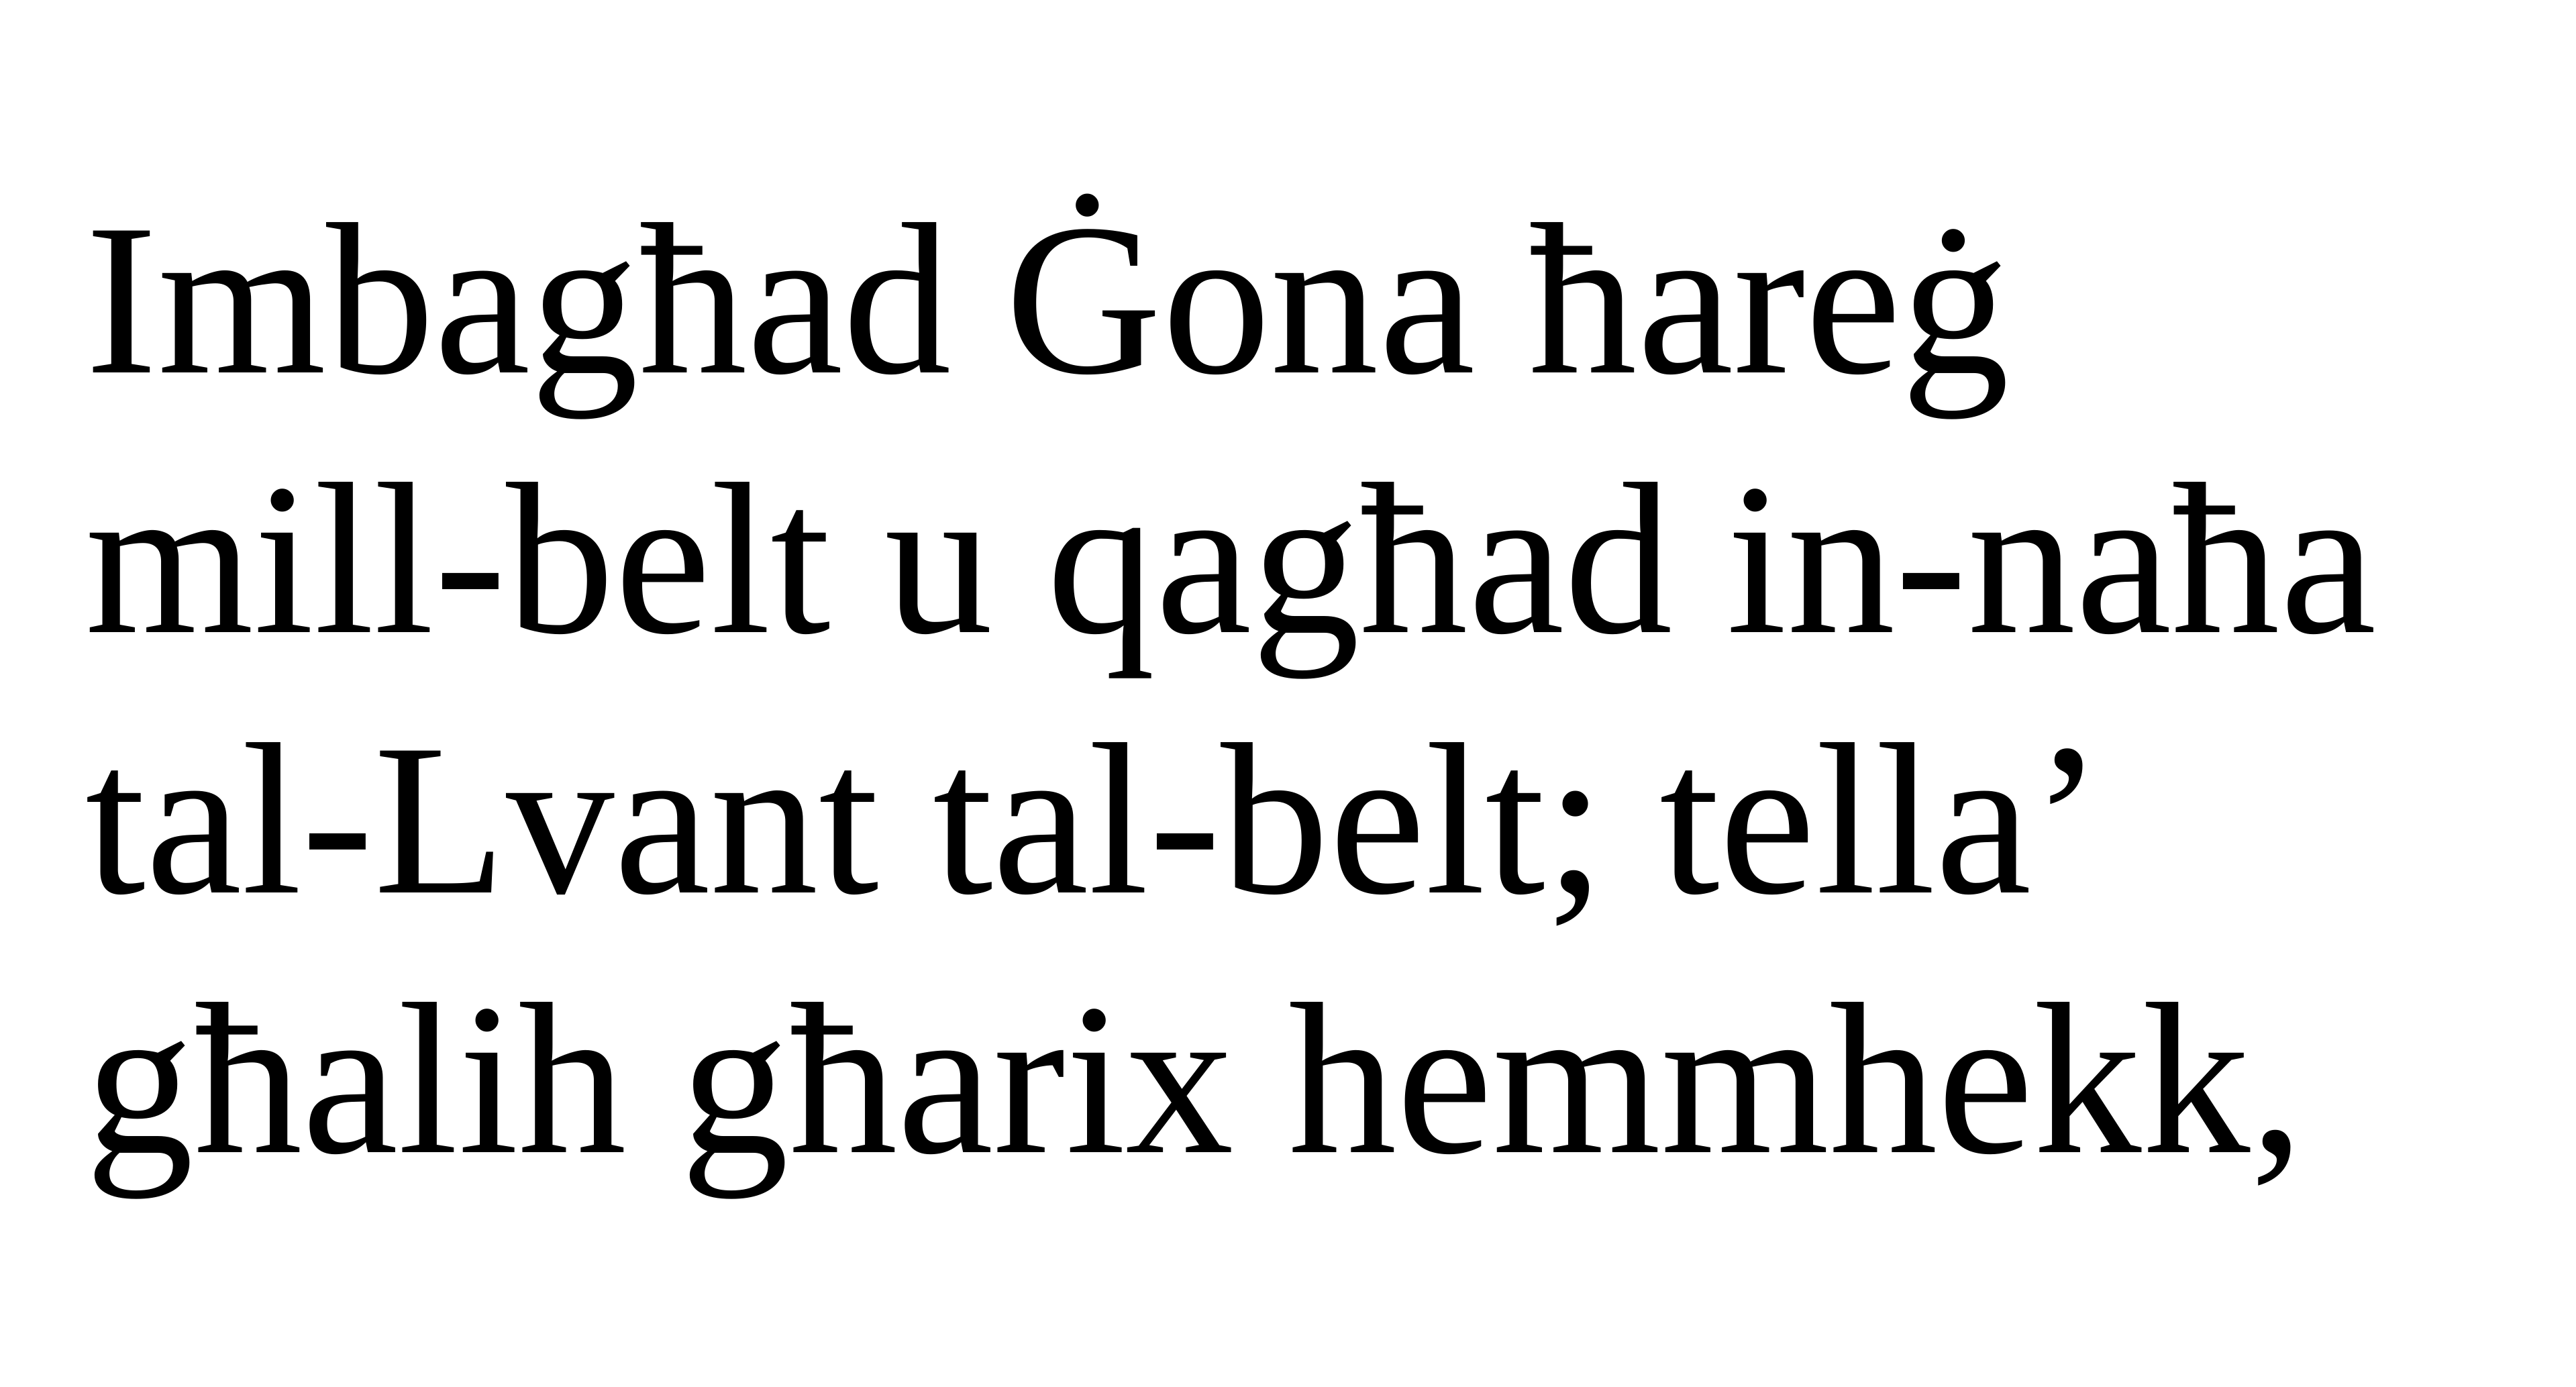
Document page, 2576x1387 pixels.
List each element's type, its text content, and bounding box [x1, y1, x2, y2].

list Imbagħad Ġona ħareġ mill-belt u qagħad in-naħa tal-Lvant tal-belt; tella’ għalih għarix hemmhekk, [63, 144, 2513, 1243]
